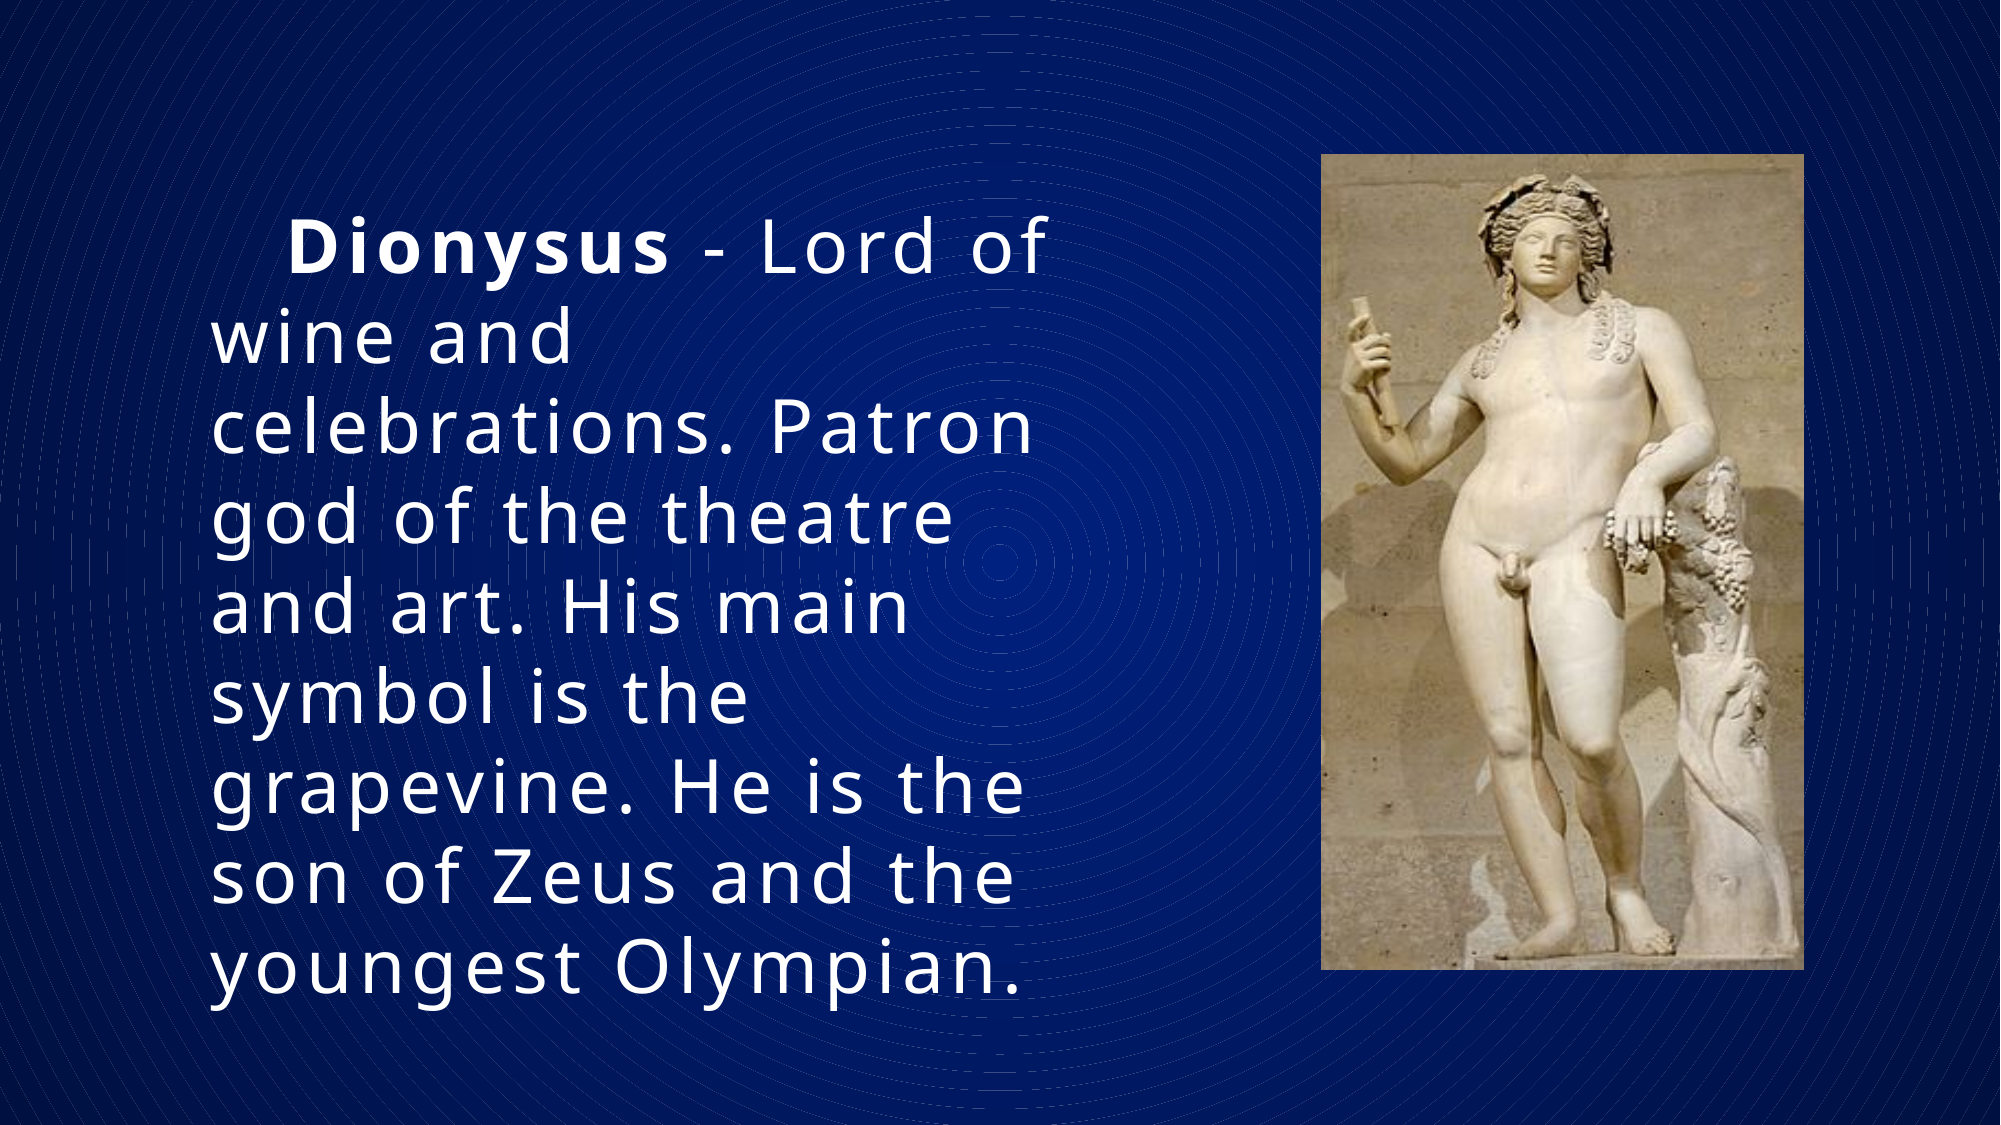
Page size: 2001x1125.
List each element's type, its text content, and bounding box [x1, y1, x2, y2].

picture [1321, 154, 1804, 971]
text_box Dionysus - Lord of wine and celebrations. Patron god of the theatre and art. His main symbol is the grapevine. He is the son of Zeus and the youngest Olympian. [196, 191, 1126, 1017]
